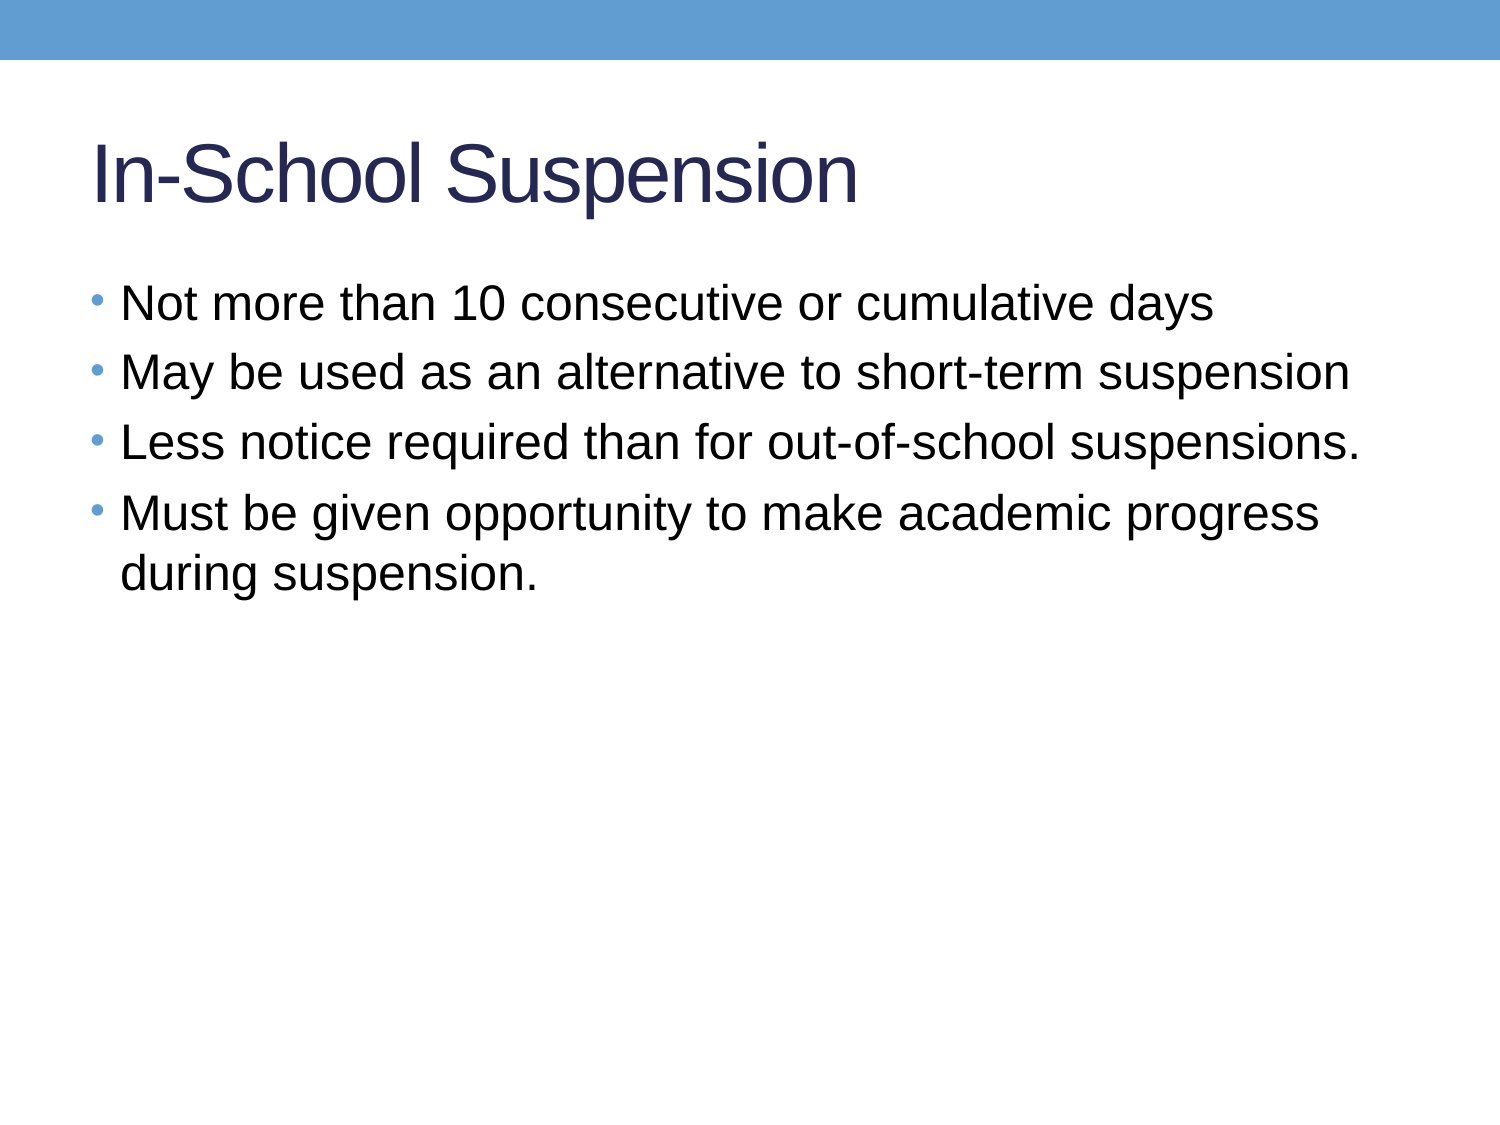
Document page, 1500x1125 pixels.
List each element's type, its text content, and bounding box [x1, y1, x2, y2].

list Not more than 10 consecutive or cumulative days May be used as an alternative to short-term suspension Less notice required than for out-of-school suspensions. Must be given opportunity to make academic progress during suspension. [75, 262, 1425, 1063]
title In-School Suspension [75, 87, 1425, 250]
